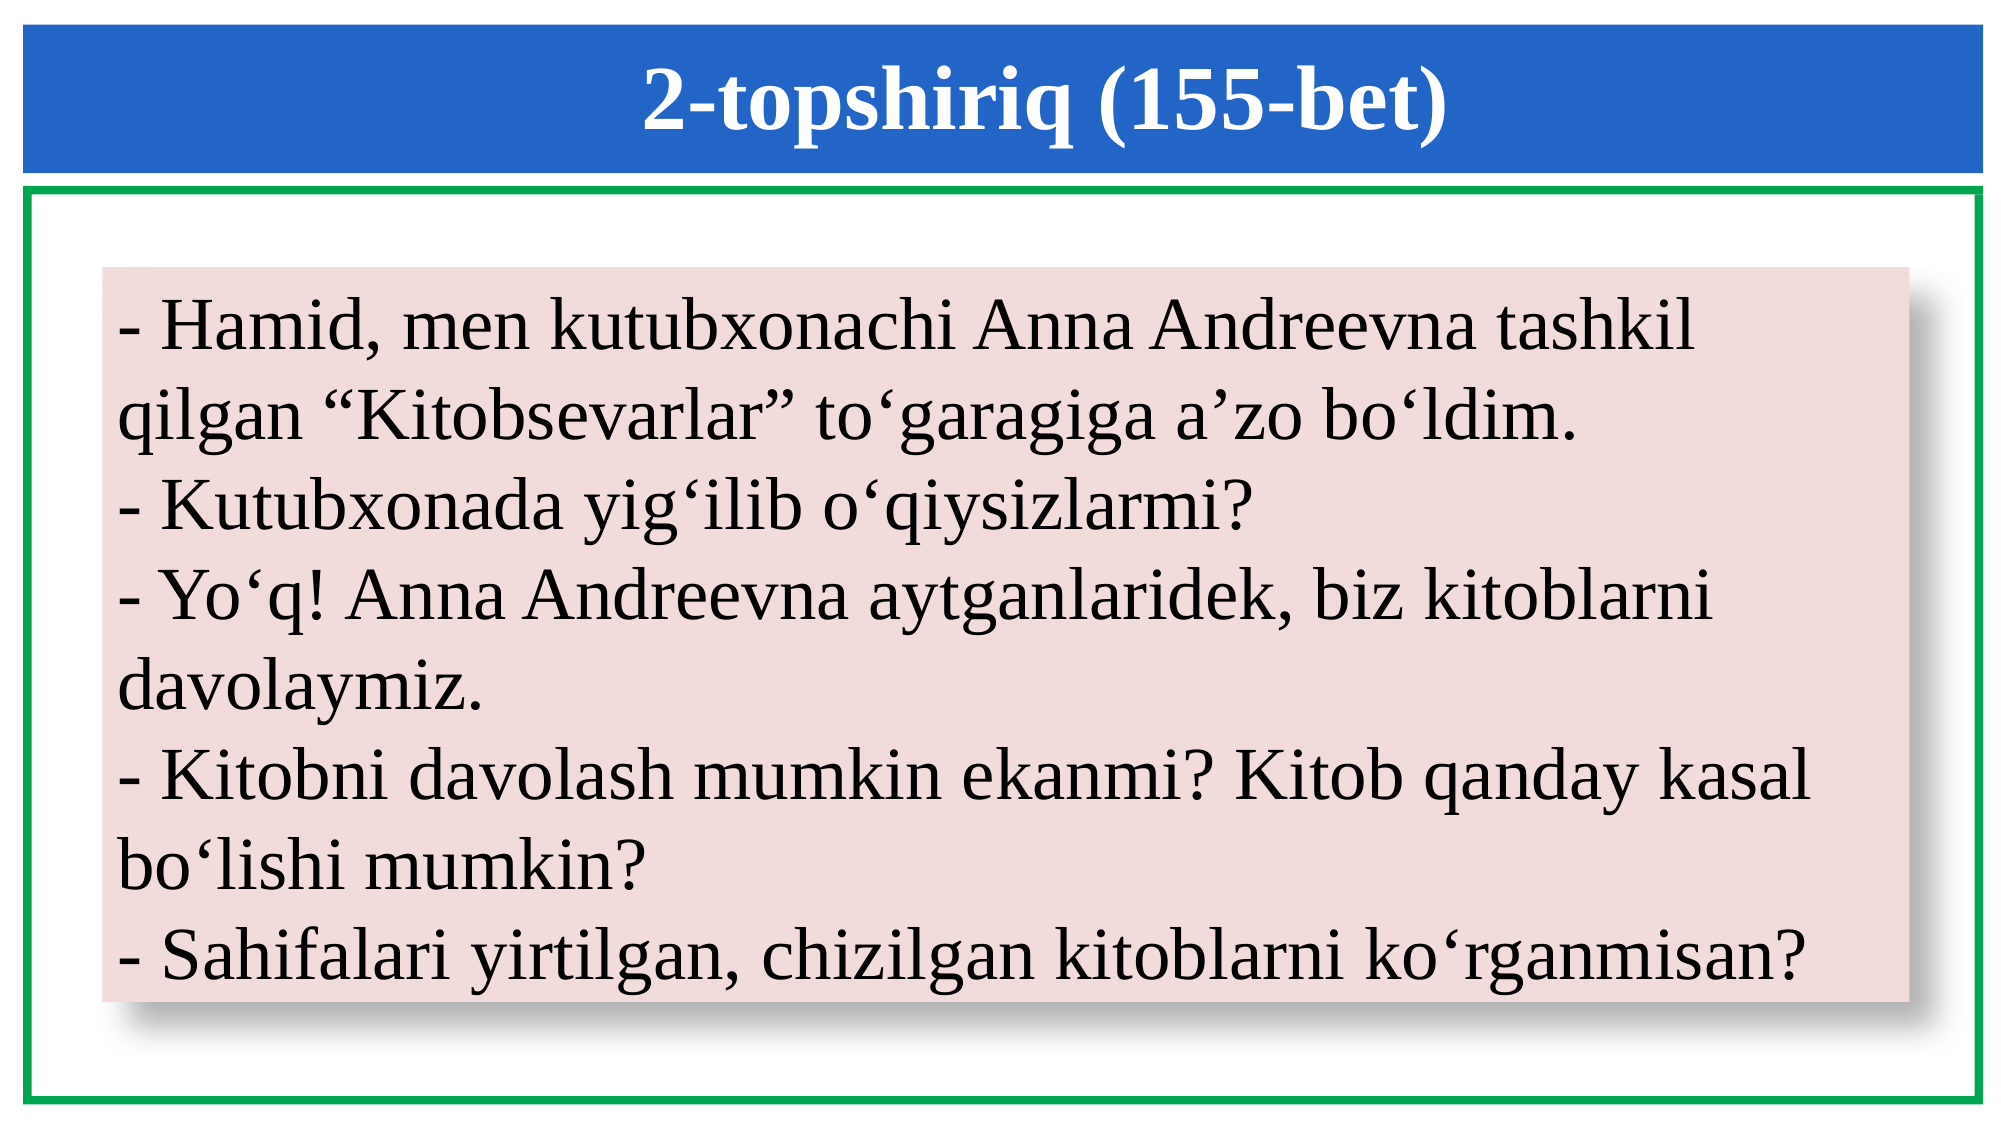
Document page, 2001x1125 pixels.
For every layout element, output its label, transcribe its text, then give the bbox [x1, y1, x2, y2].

text_box - Hamid, men kutubxonachi Anna Andreevna tashkil qilgan “Kitobsevarlar” to‘garagiga a’zo bo‘ldim. - Kutubxonada yig‘ilib o‘qiysizlarmi? - Yo‘q! Anna Andreevna aytganlaridek, biz kitoblarni davolaymiz. - Kitobni davolash mumkin ekanmi? Kitob qanday kasal bo‘lishi mumkin? - Sahifalari yirtilgan, chizilgan kitoblarni ko‘rganmisan? [102, 267, 1910, 1002]
text_box 2-topshiriq (155-bet) [350, 30, 1650, 156]
